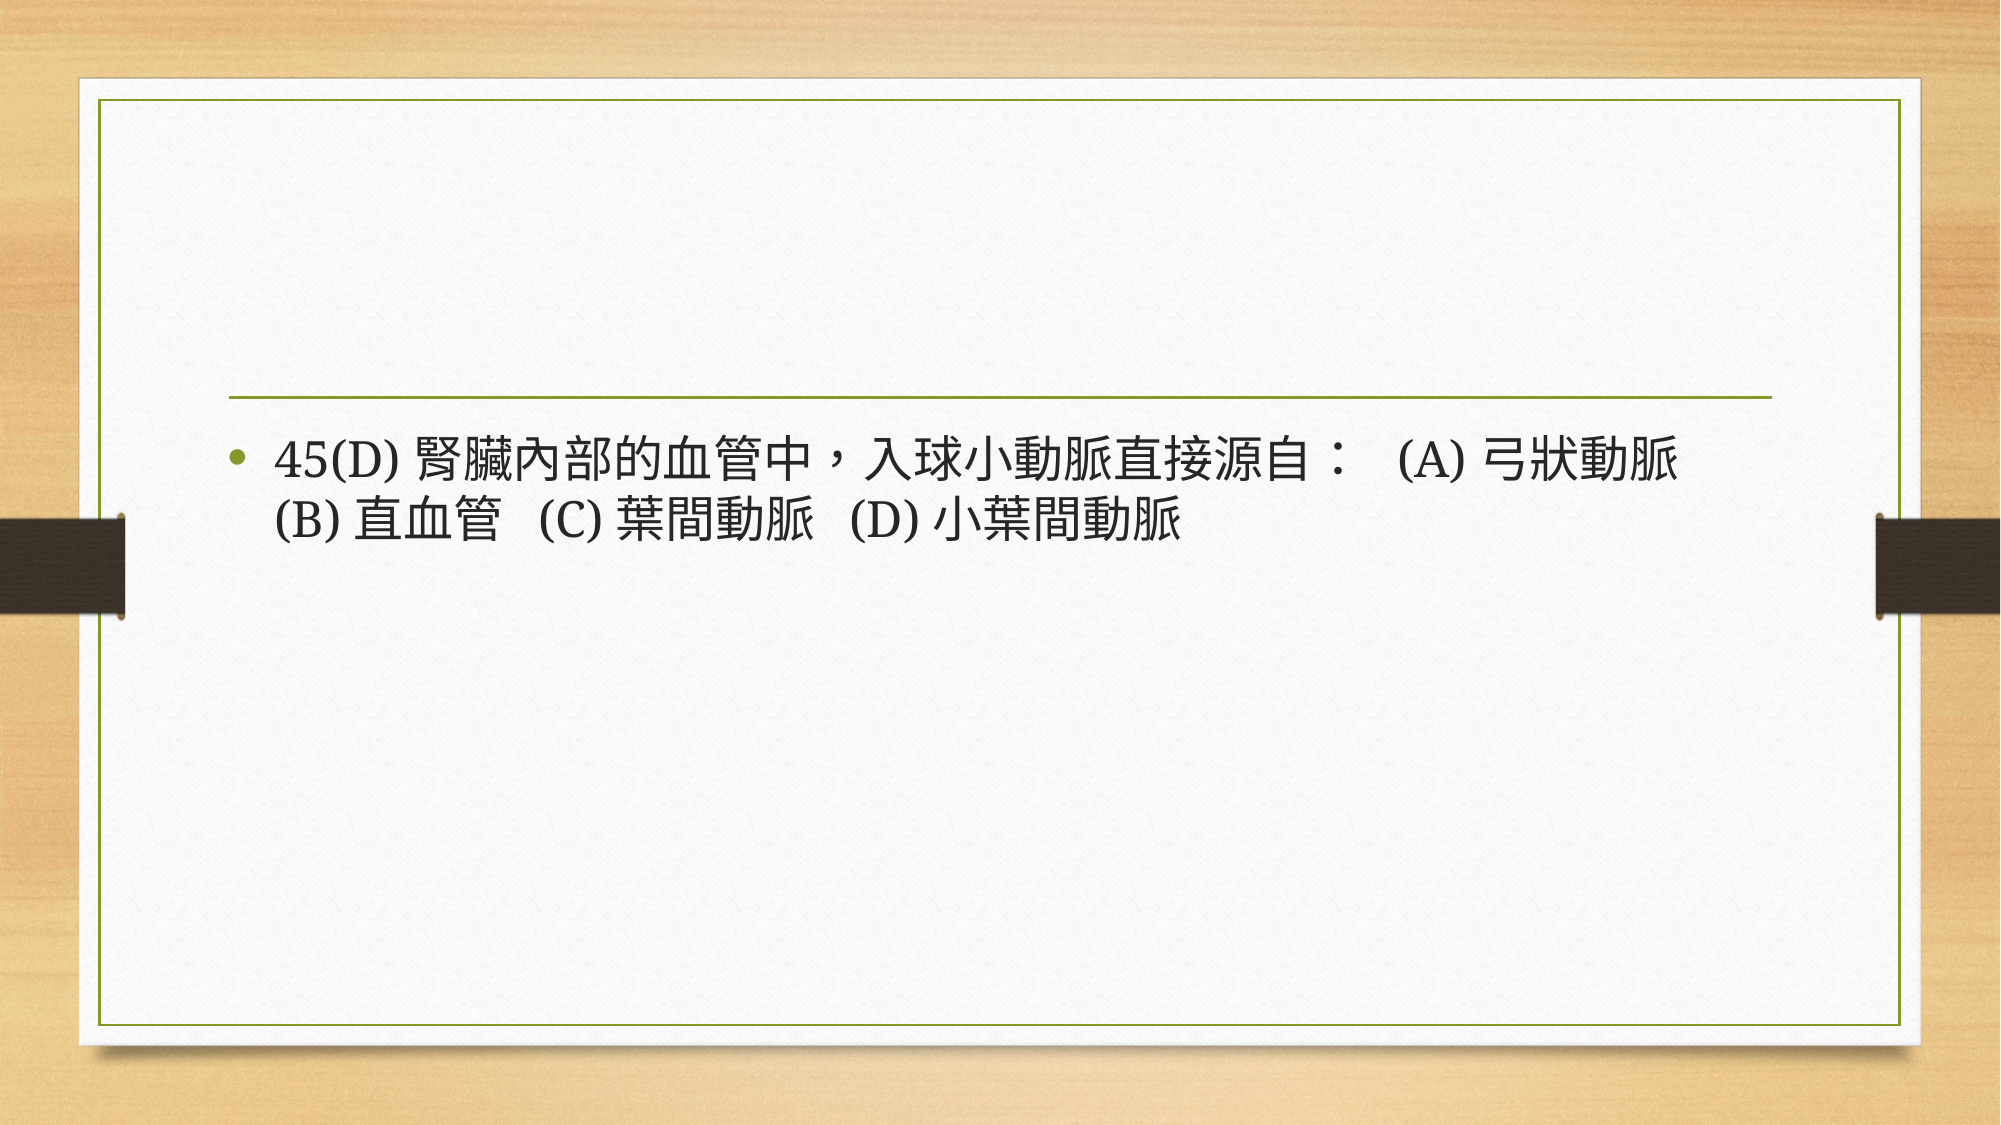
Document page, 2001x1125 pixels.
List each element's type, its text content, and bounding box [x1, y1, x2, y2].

list 45(D)腎臟內部的血管中，入球小動脈直接源自： (A)弓狀動脈 (B)直血管 (C)葉間動脈 (D)小葉間動脈 [212, 419, 1788, 964]
picture [0, 0, 2001, 1125]
